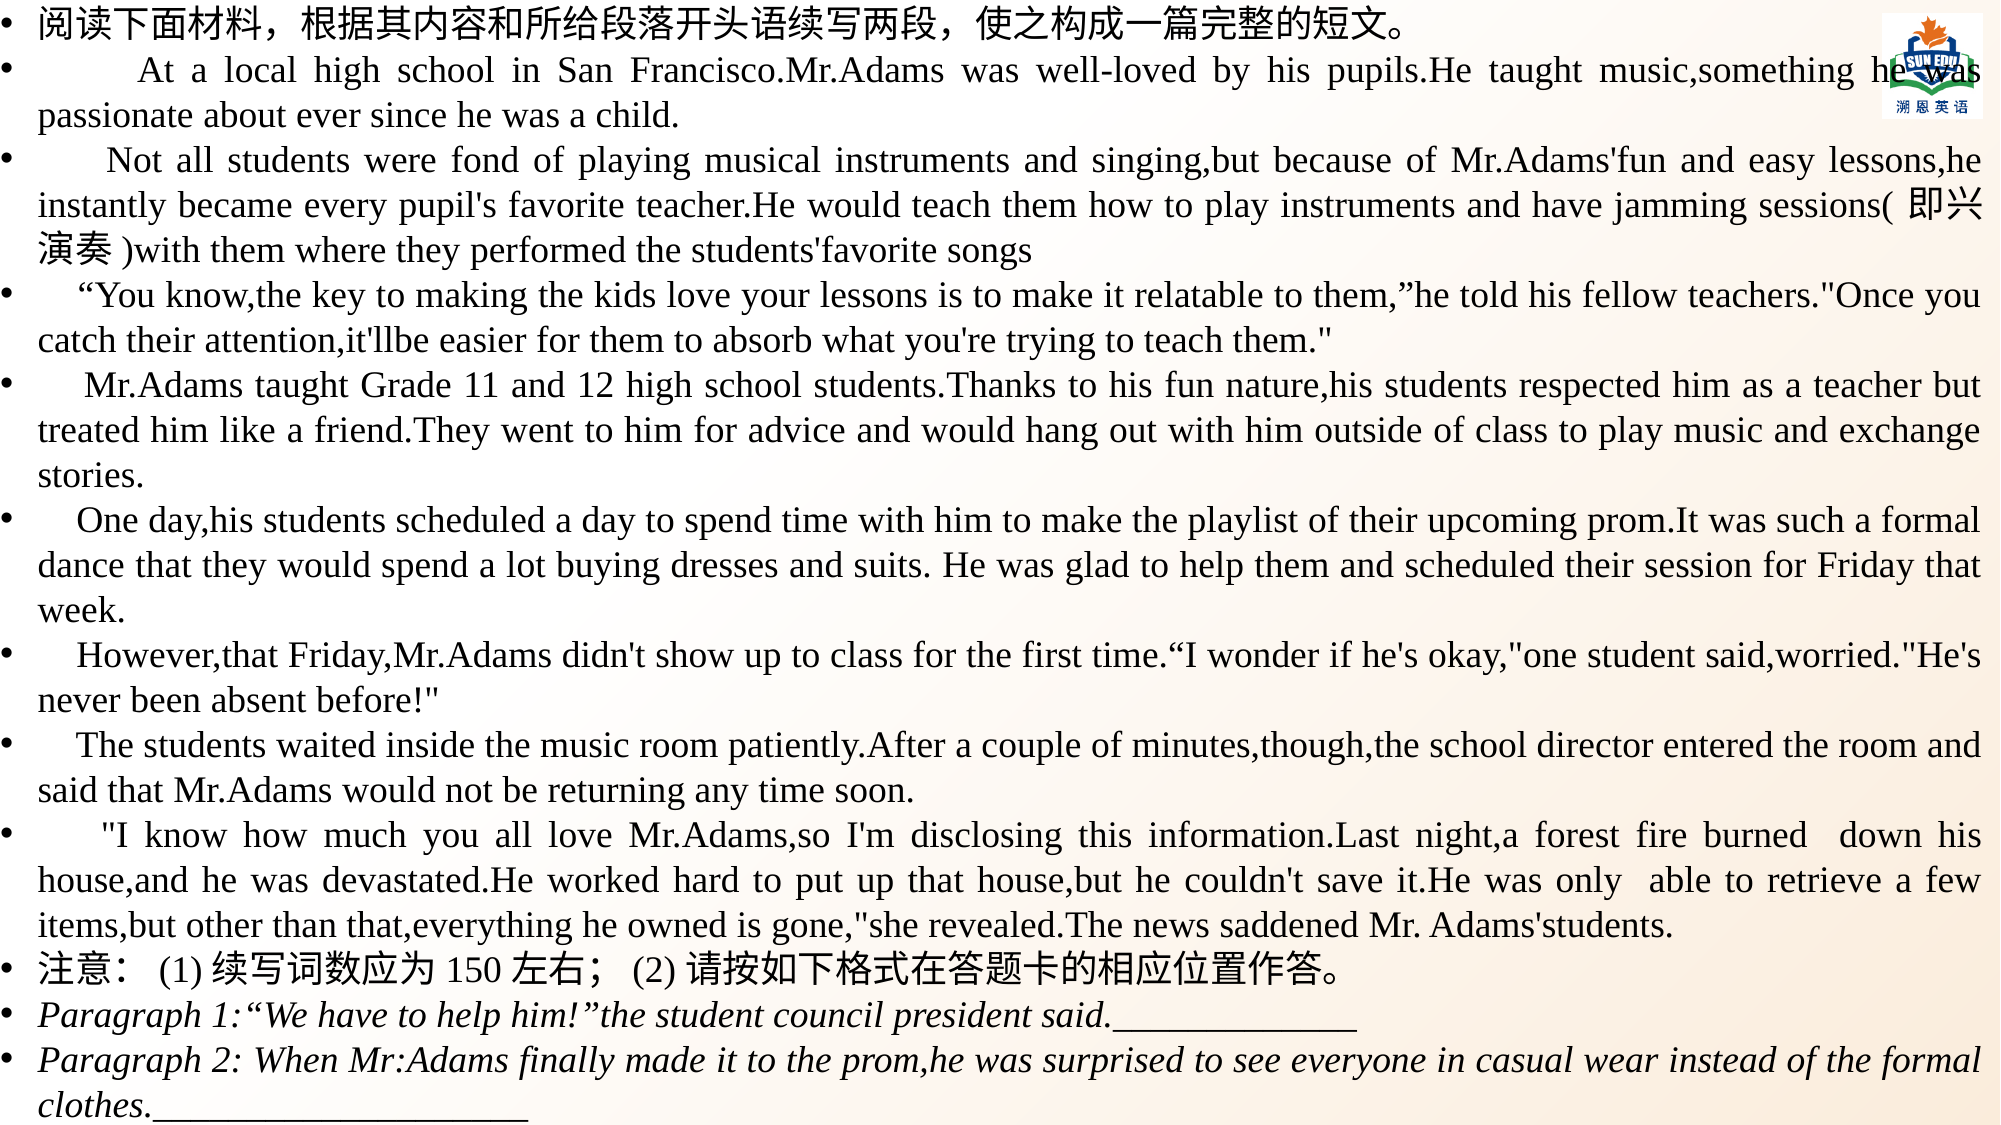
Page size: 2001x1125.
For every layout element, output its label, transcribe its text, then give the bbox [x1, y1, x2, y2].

list 阅读下面材料，根据其内容和所给段落开头语续写两段，使之构成一篇完整的短文。 At a local high school in San Francisco.Mr.Adams was well-loved by his pupils.He taught music,something he was passionate about ever since he was a child. Not all students were fond of playing musical instruments and singing,but because of Mr.Adams'fun and easy lessons,he instantly became every pupil's favorite teacher.He would teach them how to play instruments and have jamming sessions(即兴演奏)with them where they performed the students'favorite songs “You know,the key to making the kids love your lessons is to make it relatable to them,”he told his fellow teachers."Once you catch their attention,it'llbe easier for them to absorb what you're trying to teach them." Mr.Adams taught Grade 11 and 12 high school students.Thanks to his fun nature,his students respected him as a teacher but treated him like a friend.They went to him for advice and would hang out with him outside of class to play music and exchange stories. One day,his students scheduled a day to spend time with him to make the playlist of their upcoming prom.It was such a formal dance that they would spend a lot buying dresses and suits. He was glad to help them and scheduled their session for Friday that week. However,that Friday,Mr.Adams didn't show up to class for the first time.“I wonder if he's okay,"one student said,worried."He's never been absent before!" The students waited inside the music room patiently.After a couple of minutes,though,the school director entered the room and said that Mr.Adams would not be returning any time soon. "I know how much you all love Mr.Adams,so I'm disclosing this information.Last night,a forest fire burned down his house,and he was devastated.He worked hard to put up that house,but he couldn't save it.He was only able to retrieve a few items,but other than that,everything he owned is gone,"she revealed.The news saddened Mr. Adams'students. 注意：(1)续写词数应为150左右；(2)请按如下格式在答题卡的相应位置作答。 Paragraph 1:“We have to help him!”the student council president said._____________ Paragraph 2: When Mr:Adams finally made it to the prom,he was surprised to see everyone in casual wear instead of the formal clothes.____________________ [0, 0, 1984, 1099]
